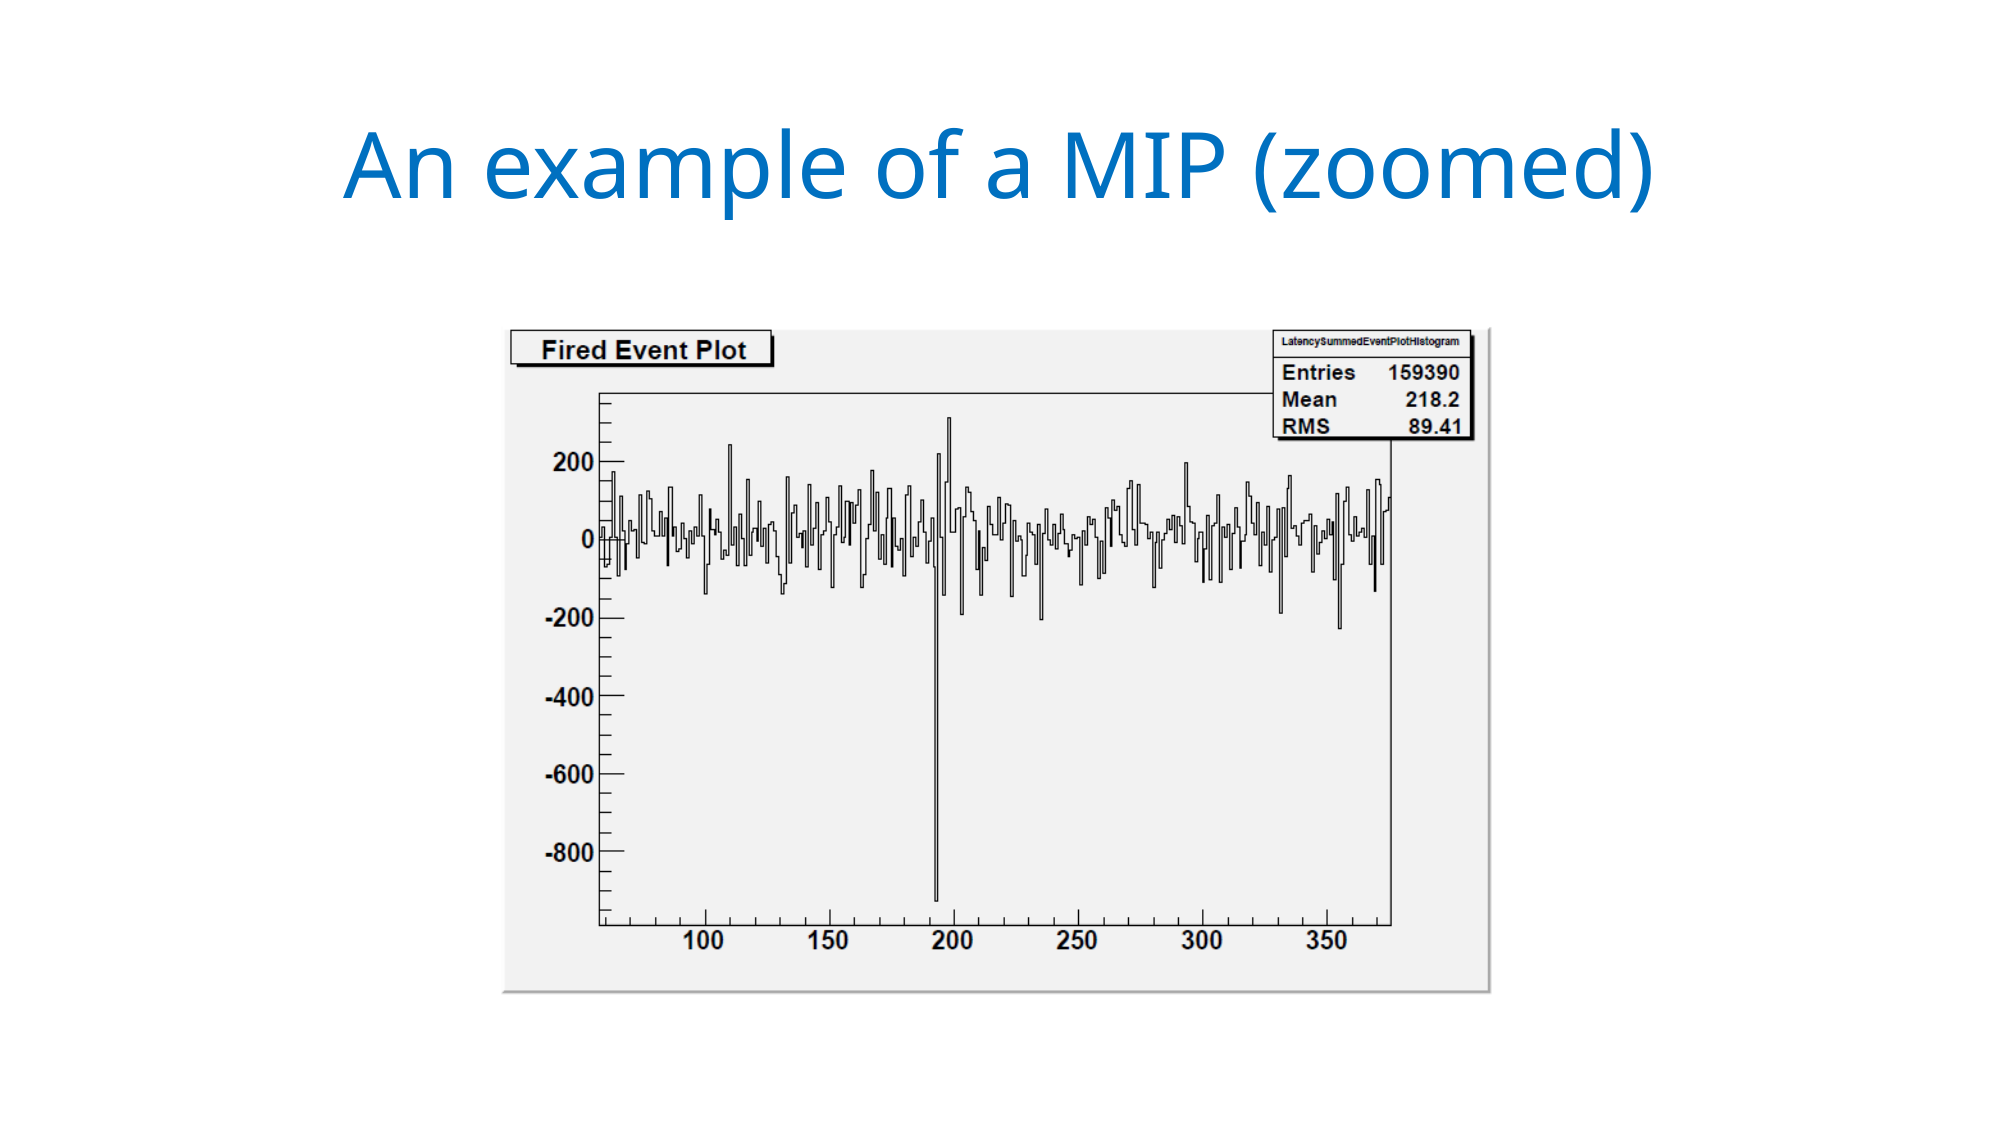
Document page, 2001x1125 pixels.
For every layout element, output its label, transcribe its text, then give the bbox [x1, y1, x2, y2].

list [481, 299, 1519, 1014]
title An example of a MIP (zoomed) [137, 59, 1863, 278]
